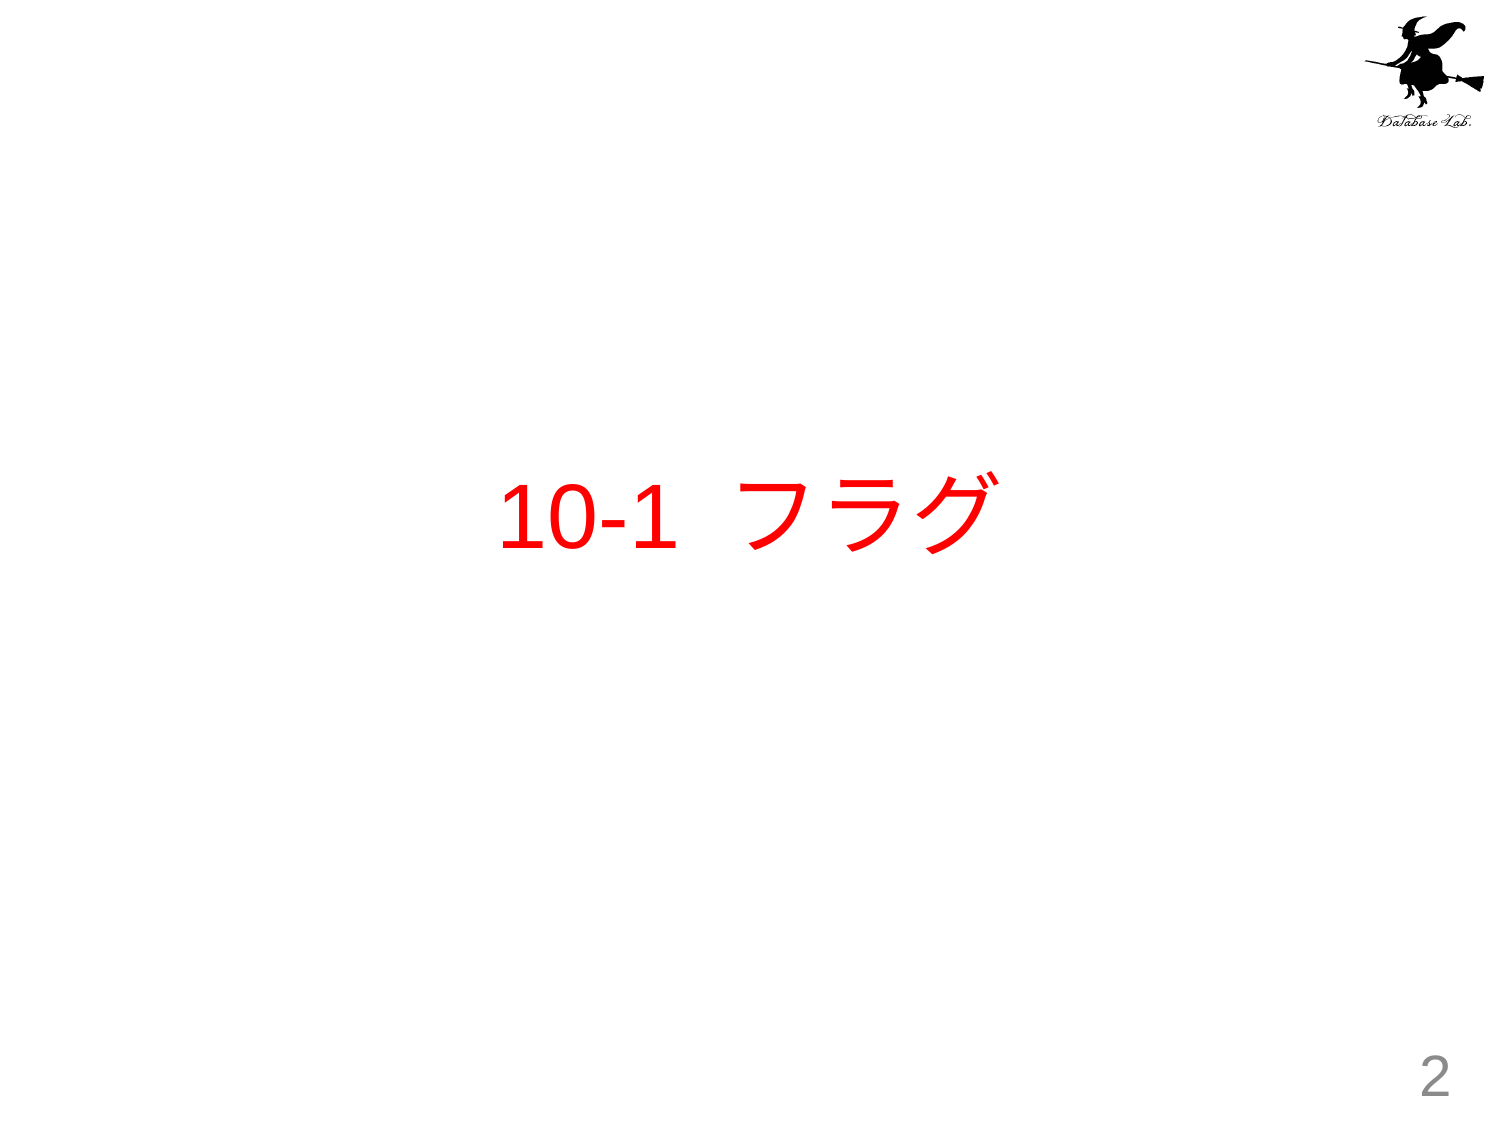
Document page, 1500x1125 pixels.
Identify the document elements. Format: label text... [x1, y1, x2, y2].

slide_number 2 [1129, 1042, 1467, 1103]
title 10-1 フラグ [112, 184, 1388, 576]
picture [1362, 14, 1486, 130]
